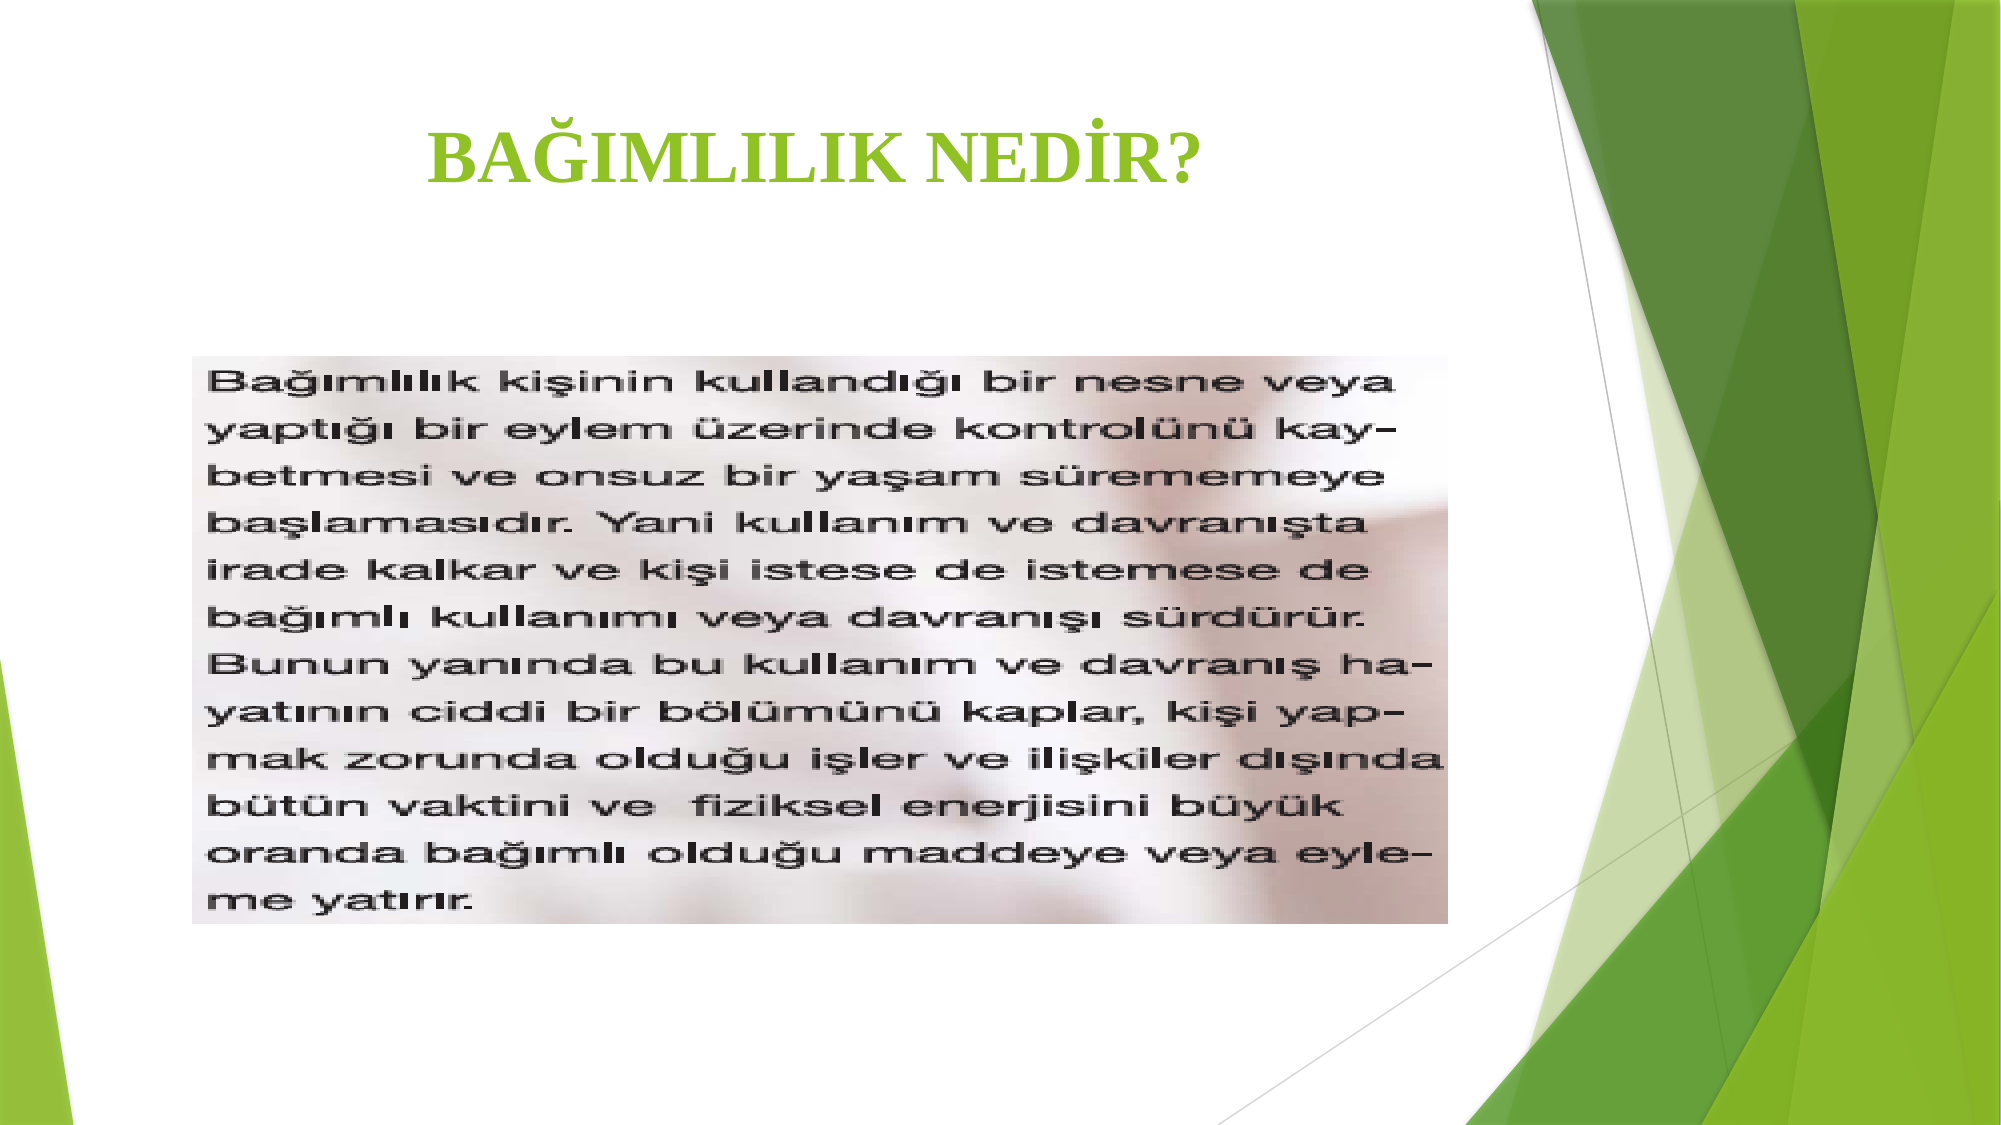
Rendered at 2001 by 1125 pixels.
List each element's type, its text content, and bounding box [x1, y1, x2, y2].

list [192, 355, 1448, 924]
title BAĞIMLILIK NEDİR? [111, 99, 1522, 317]
